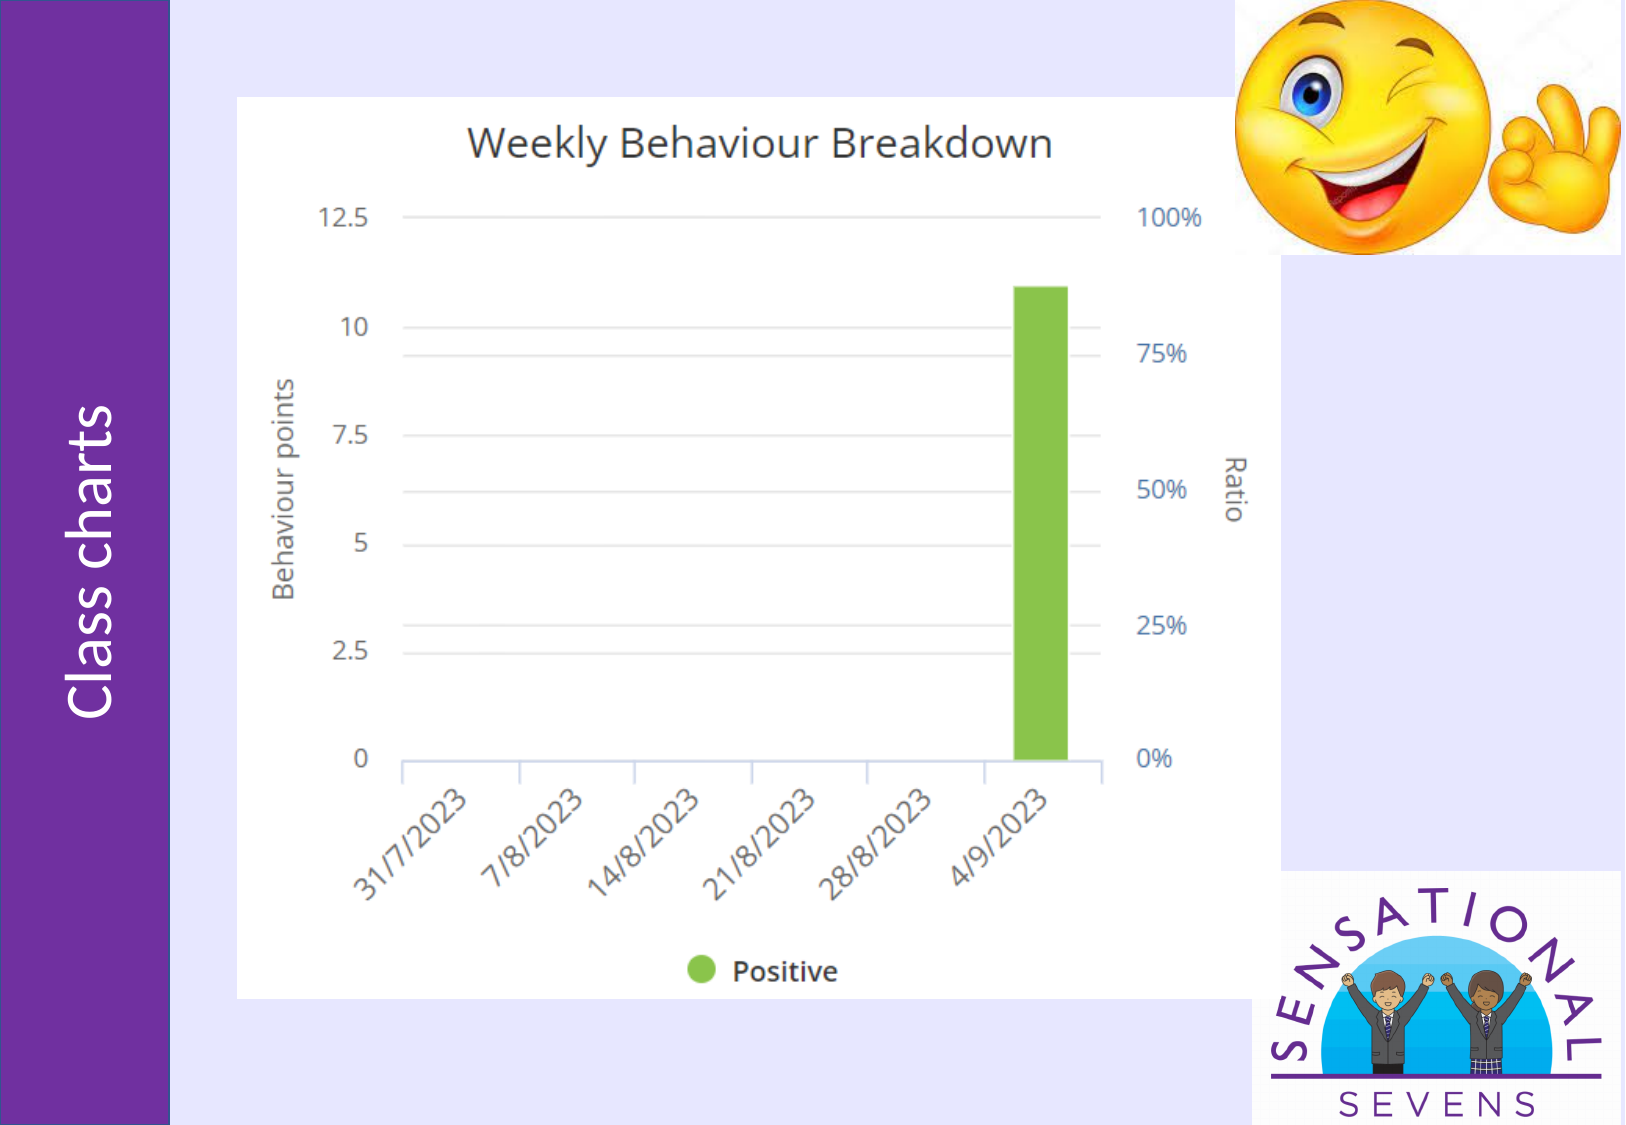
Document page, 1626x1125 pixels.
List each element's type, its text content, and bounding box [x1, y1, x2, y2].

picture [237, 0, 1621, 1125]
text_box Class charts [0, 0, 170, 1125]
